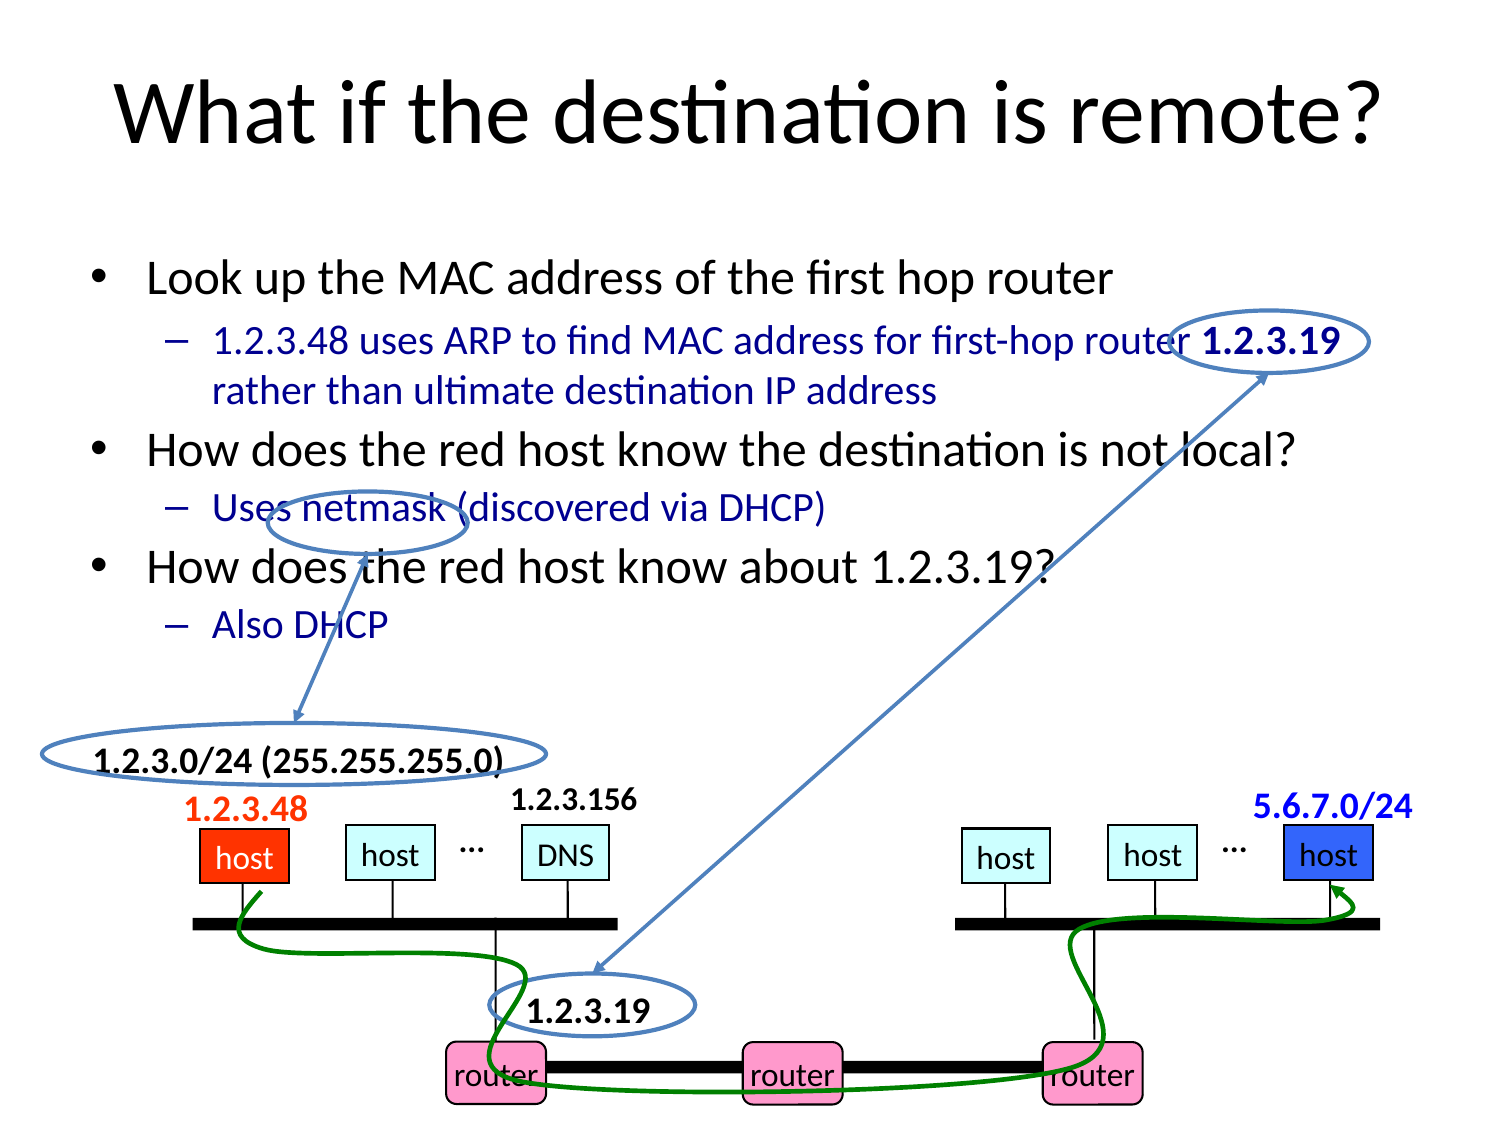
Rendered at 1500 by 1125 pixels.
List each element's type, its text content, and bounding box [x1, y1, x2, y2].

title What if the destination is remote? [75, 13, 1425, 201]
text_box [41, 491, 547, 786]
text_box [489, 310, 1370, 1037]
list Look up the MAC address of the first hop router 1.2.3.48 uses ARP to find MAC address for first-hop router 1.2.3.19 rather than ultimate destination IP address How does the red host know the destination is not local? Uses netmask (discovered via DHCP) How does the red host know about 1.2.3.19? Also DHCP [75, 237, 1425, 726]
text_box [63, 728, 1430, 1105]
